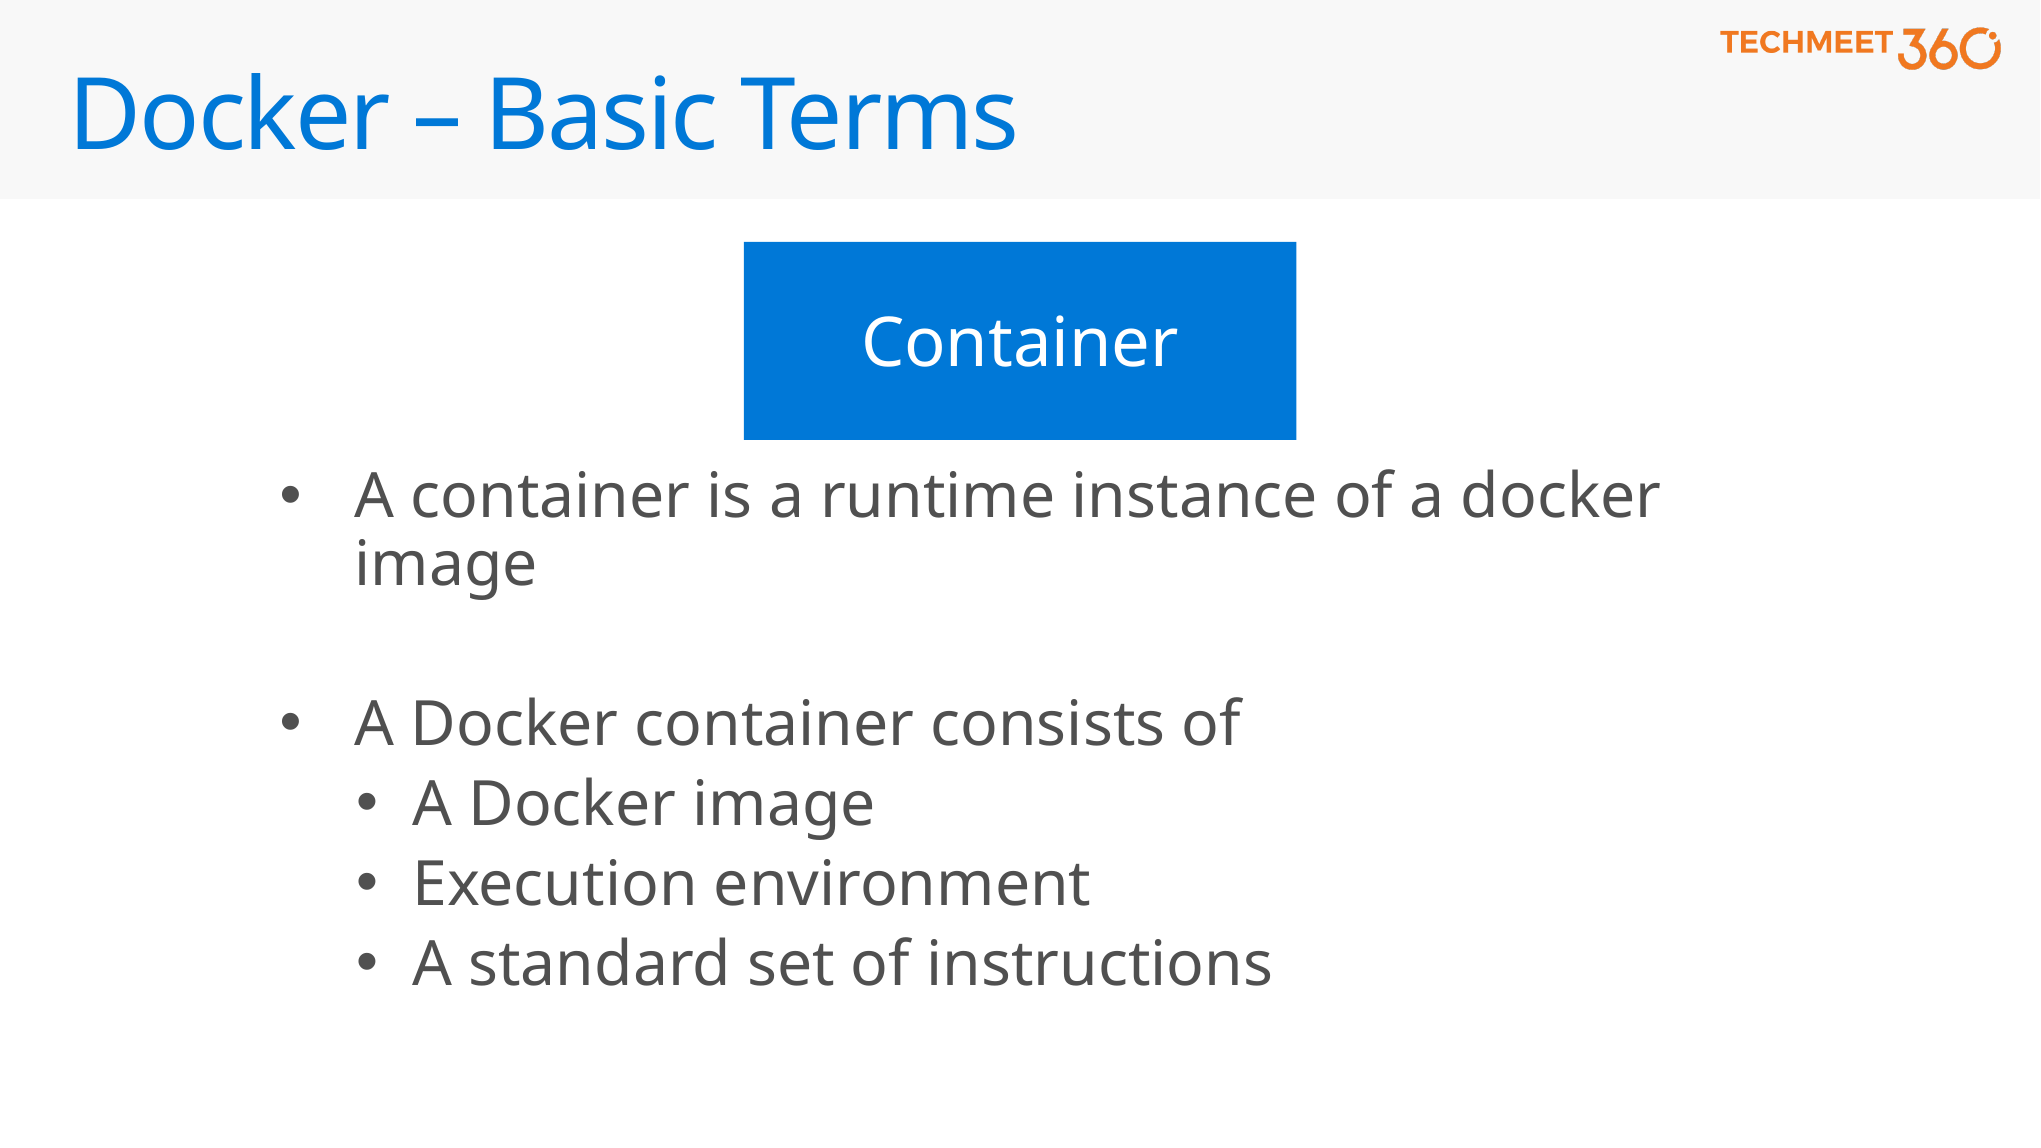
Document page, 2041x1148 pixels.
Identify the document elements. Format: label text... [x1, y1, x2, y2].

picture [1720, 27, 2001, 70]
text_box A container is a runtime instance of a docker image A Docker container consists of A Docker image Execution environment A standard set of instructions [249, 439, 1792, 1023]
list Container [743, 241, 1297, 439]
title Docker – Basic Terms [45, 48, 1996, 199]
text_box [219, 352, 338, 523]
